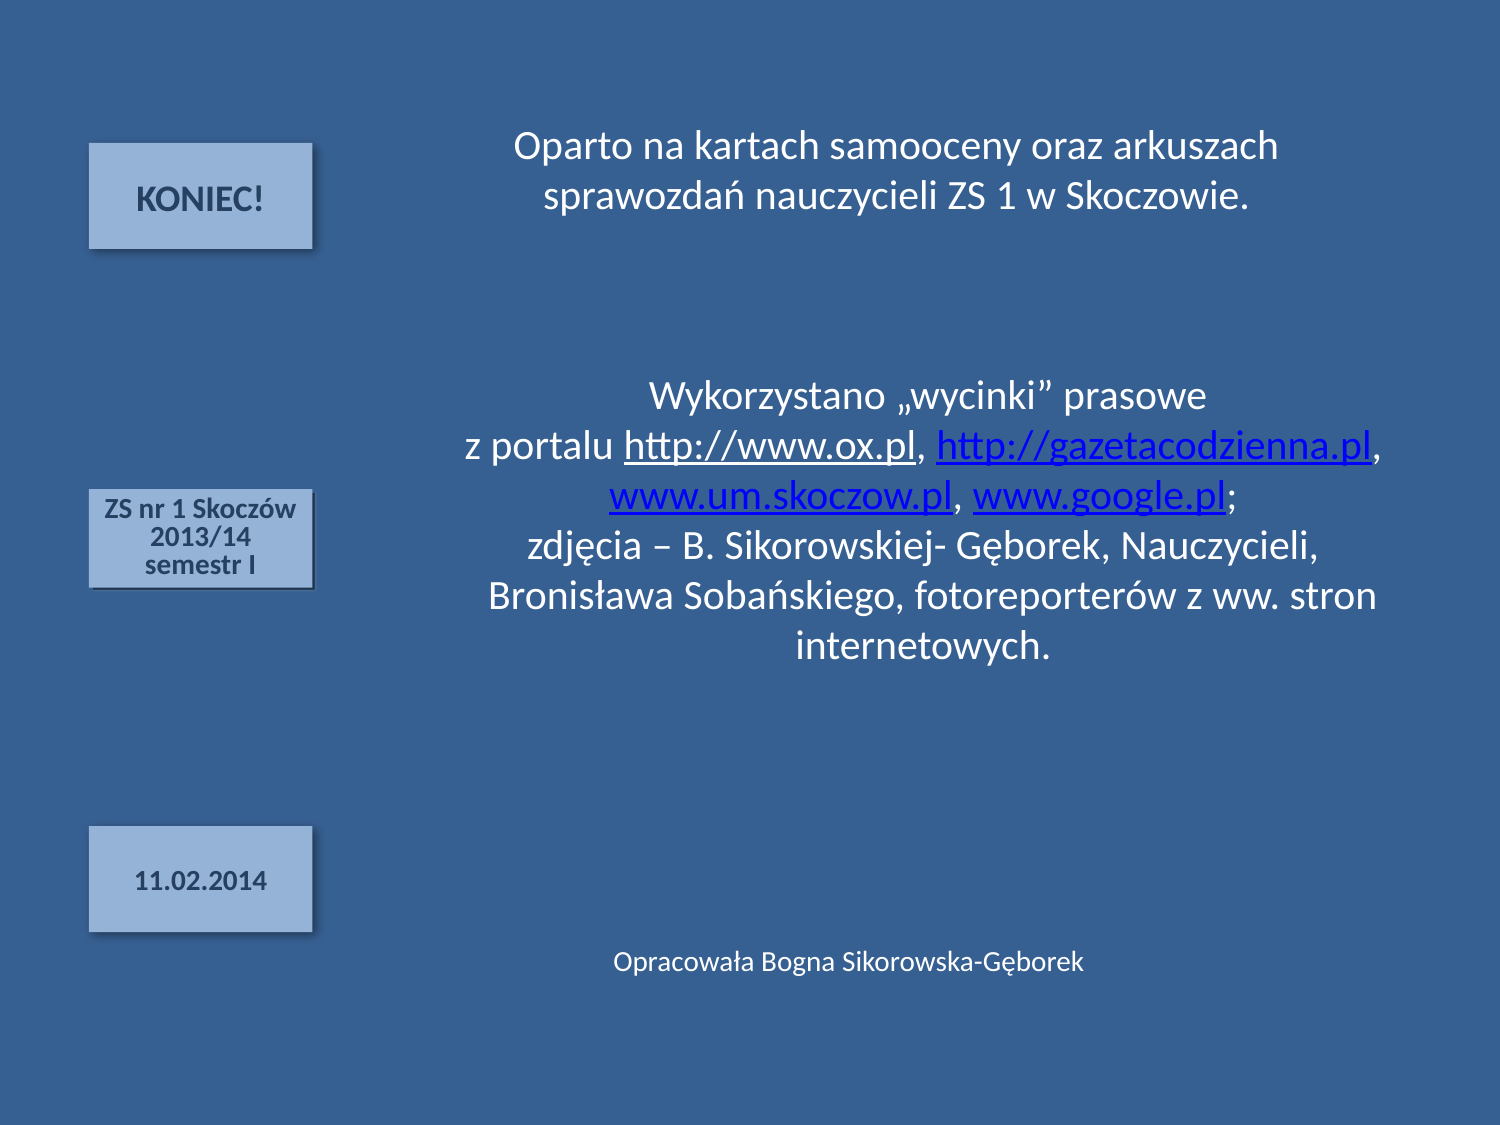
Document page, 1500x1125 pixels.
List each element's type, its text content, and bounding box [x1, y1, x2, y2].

text_box Oparto na kartach samooceny oraz arkuszach sprawozdań nauczycieli ZS 1 w Skoczowie. [416, 110, 1377, 226]
text_box KONIEC! [88, 142, 313, 249]
text_box Wykorzystano „wycinki” prasowe z portalu http://www.ox.pl, http://gazetacodzienna.pl, www.um.skoczow.pl, www.google.pl; zdjęcia – B. Sikorowskiej- Gęborek, Nauczycieli, Bronisława Sobańskiego, fotoreporterów z ww. stron internetowych. [416, 360, 1440, 675]
text_box ZS nr 1 Skoczów 2013/14 semestr I [88, 489, 313, 588]
text_box Opracowała Bogna Sikorowska-Gęborek [598, 934, 1100, 985]
text_box 11.02.2014 [88, 826, 313, 933]
